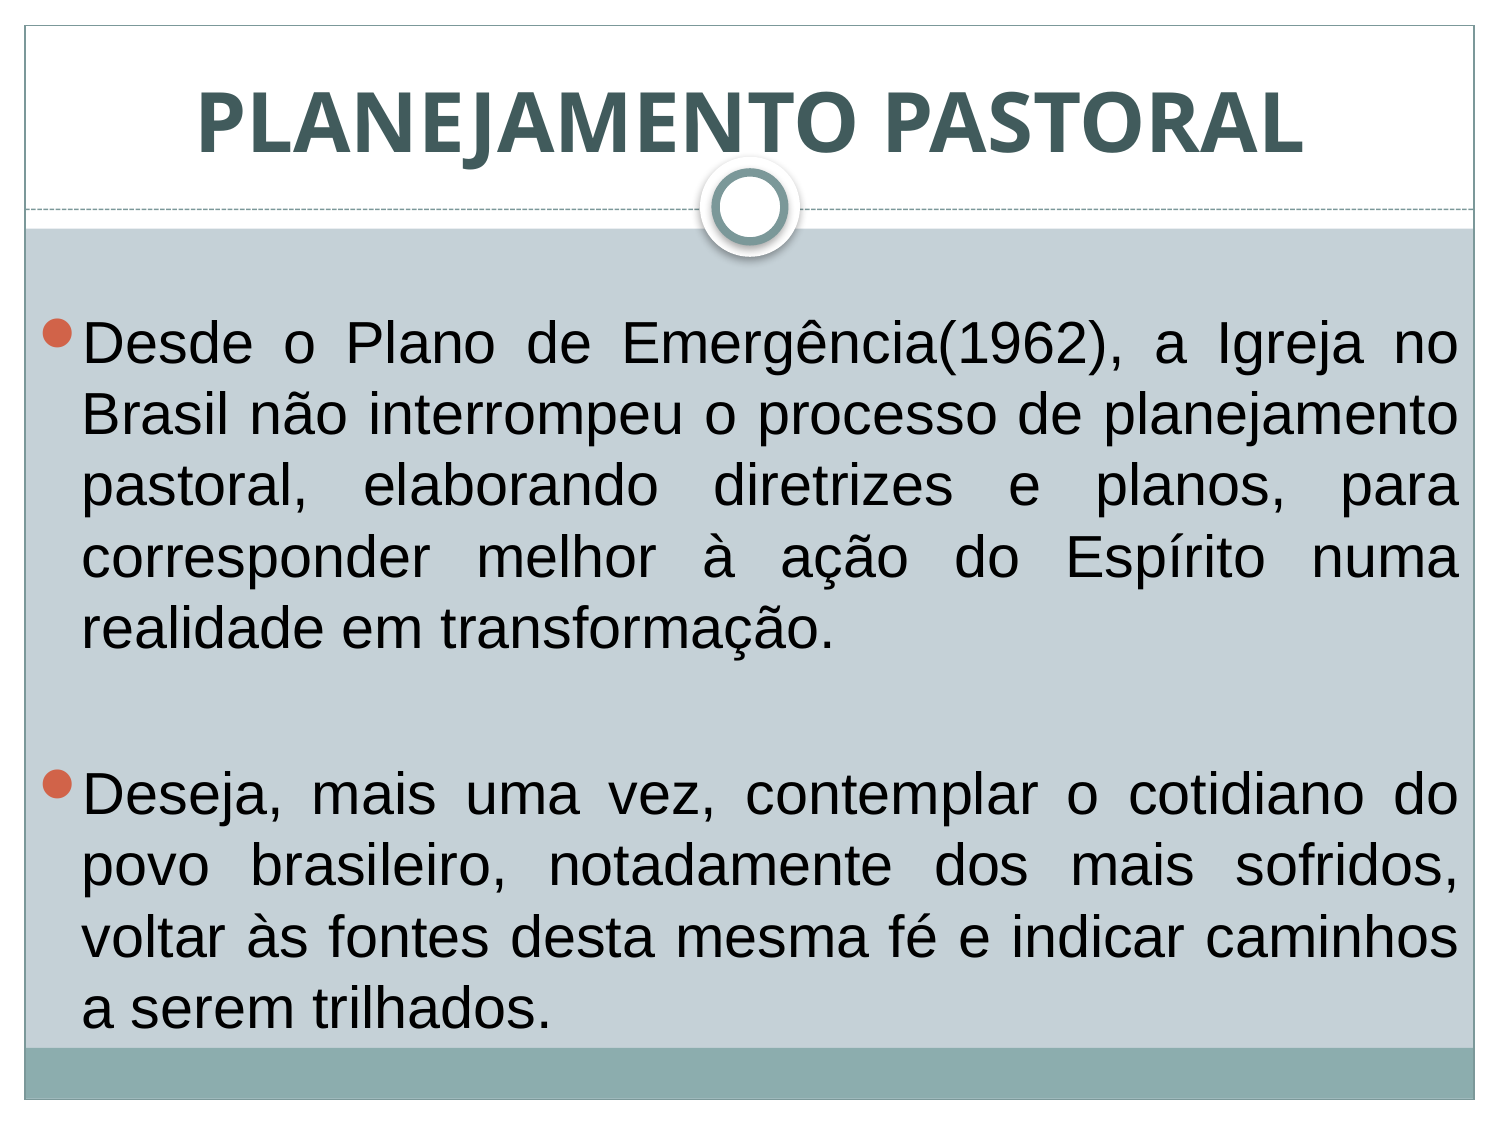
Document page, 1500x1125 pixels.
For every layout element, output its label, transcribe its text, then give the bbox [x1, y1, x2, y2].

list Desde o Plano de Emergência(1962), a Igreja no Brasil não interrompeu o processo de planejamento pastoral, elaborando diretrizes e planos, para corresponder melhor à ação do Espírito numa realidade em transformação. Deseja, mais uma vez, contemplar o cotidiano do povo brasileiro, notadamente dos mais sofridos, voltar às fontes desta mesma fé e indicar caminhos a serem trilhados. [23, 222, 1477, 1055]
title PLANEJAMENTO PASTORAL [74, 11, 1426, 178]
